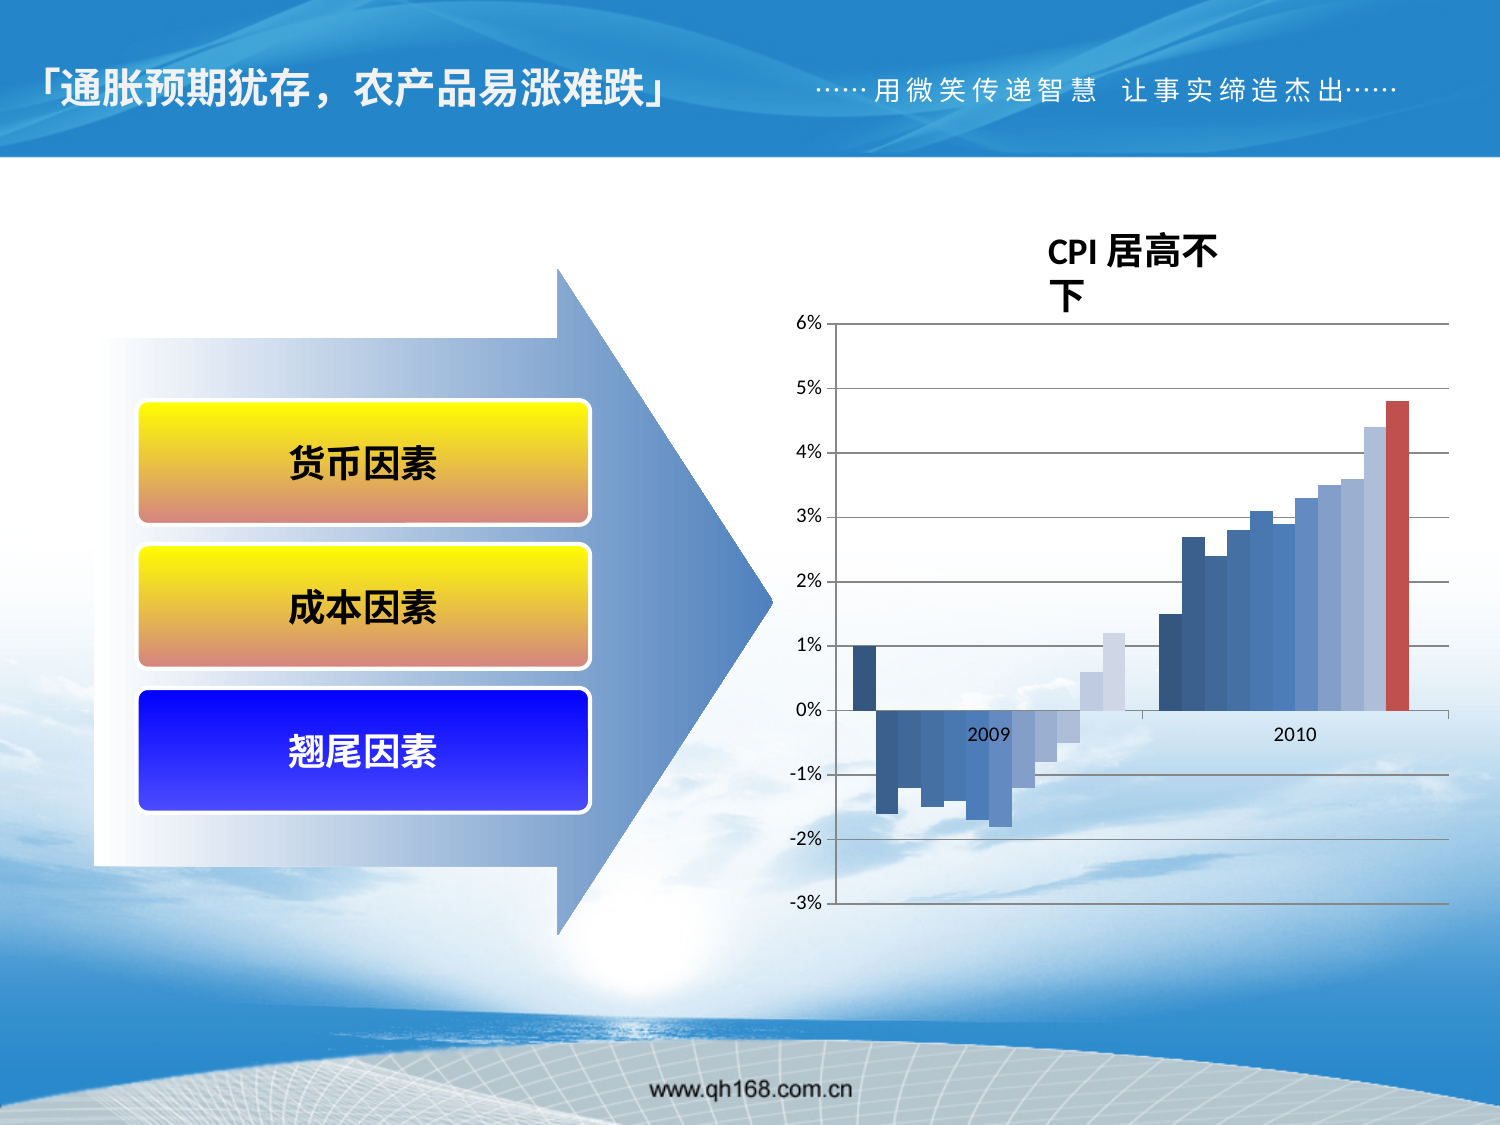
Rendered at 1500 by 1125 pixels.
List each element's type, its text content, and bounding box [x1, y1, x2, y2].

text_box CPI居高不下 [1033, 219, 1270, 289]
text_box ……用 微 笑 传 递 智 慧 让 事 实 缔 造 杰 出…… [712, 66, 1500, 114]
picture [0, 0, 1500, 1125]
chart [785, 290, 1471, 918]
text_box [93, 269, 774, 936]
text_box 「通胀预期犹存，农产品易涨难跌」 [4, 54, 712, 120]
